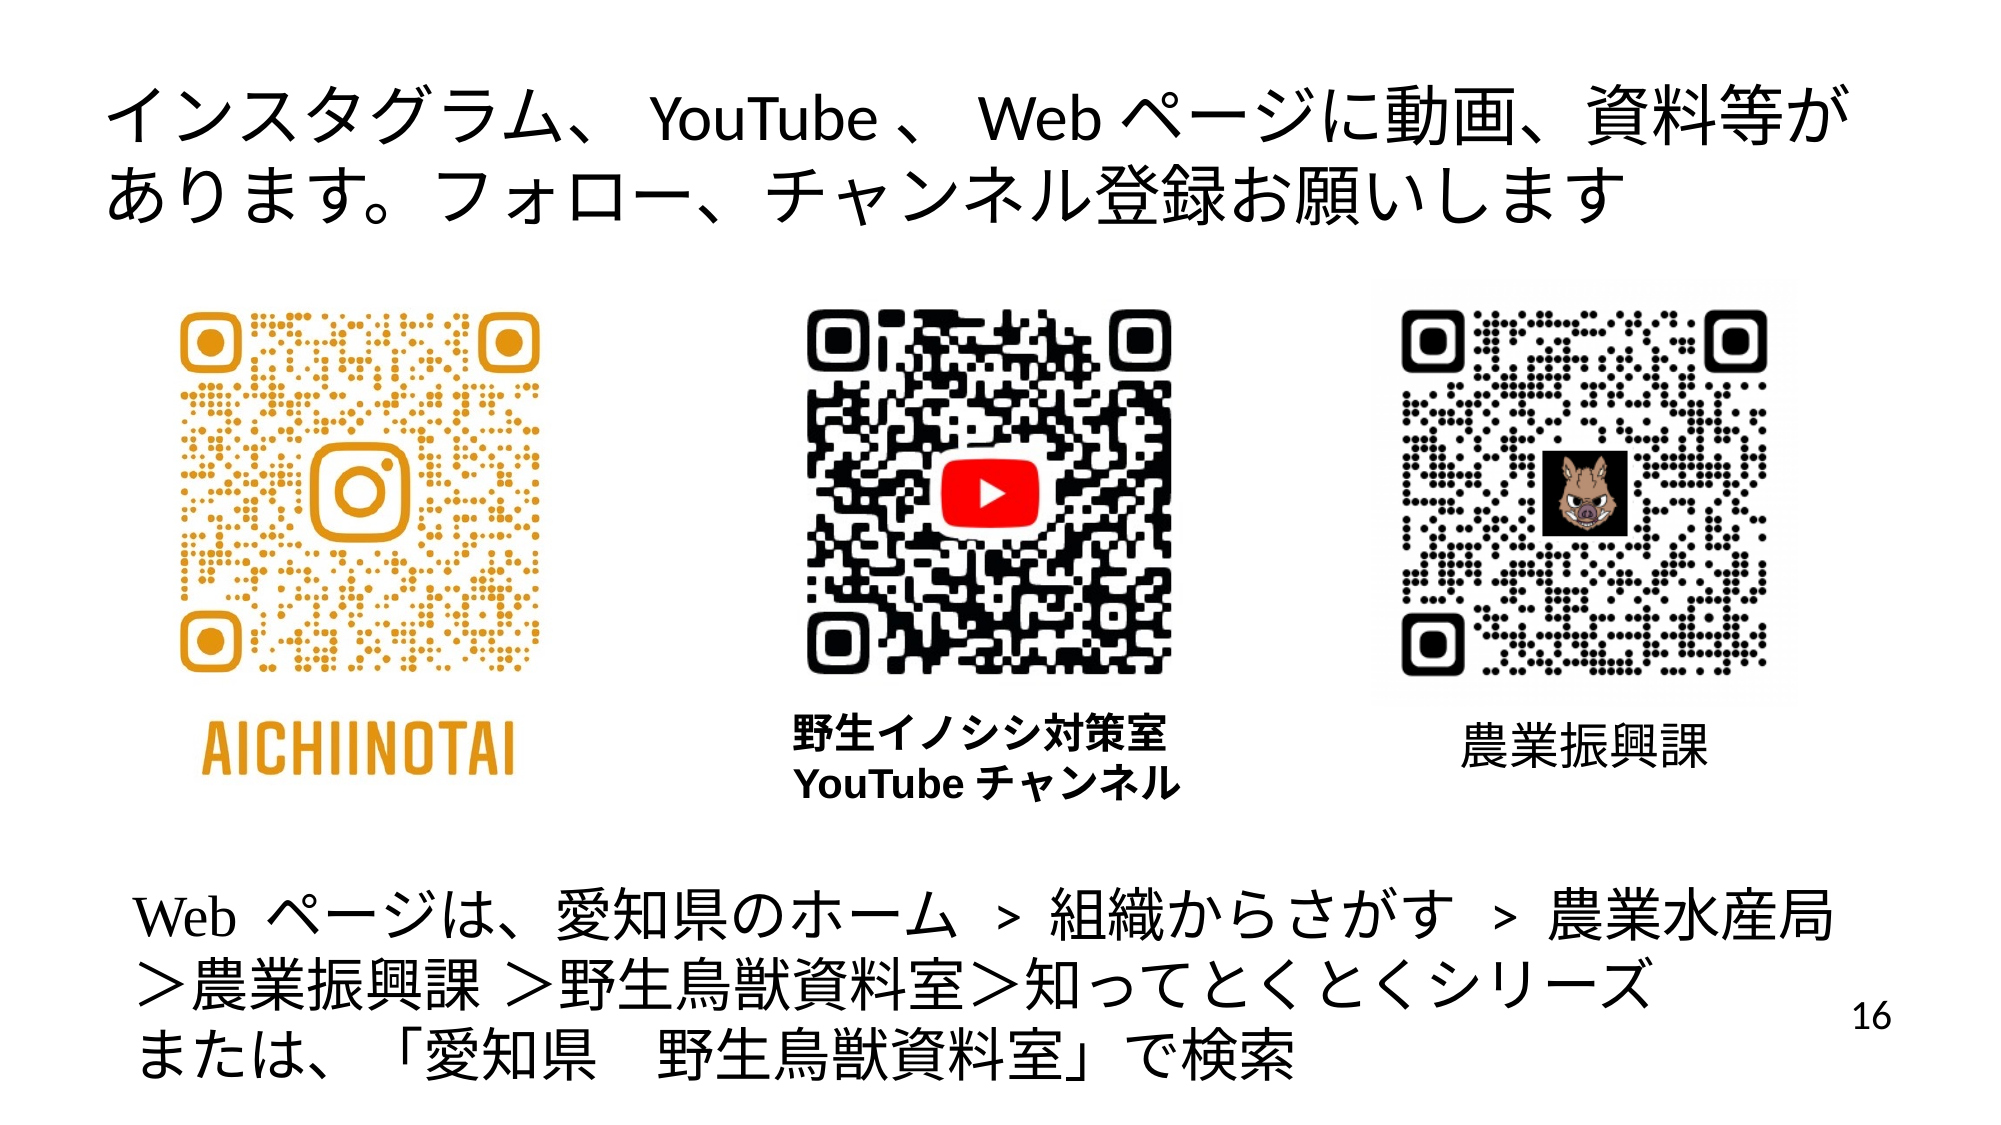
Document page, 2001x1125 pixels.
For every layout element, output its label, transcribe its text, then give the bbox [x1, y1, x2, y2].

slide_number Web ページは、愛知県のホーム > 組織からさがす > 農業水産局＞農業振興課 ＞野生鳥獣資料室＞知ってとくとくシリーズ または、「愛知県 野生鳥獣資料室」で検索 [117, 874, 1871, 1093]
picture [777, 279, 1203, 706]
text_box インスタグラム、YouTube、Webページに動画、資料等があります。フォロー、チャンネル登録お願いします [88, 66, 1898, 322]
text_box 16 [1835, 980, 2000, 1046]
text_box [1371, 279, 1798, 783]
text_box 野生イノシシ対策室 YouTubeチャンネル [777, 699, 1212, 815]
picture [117, 279, 610, 801]
